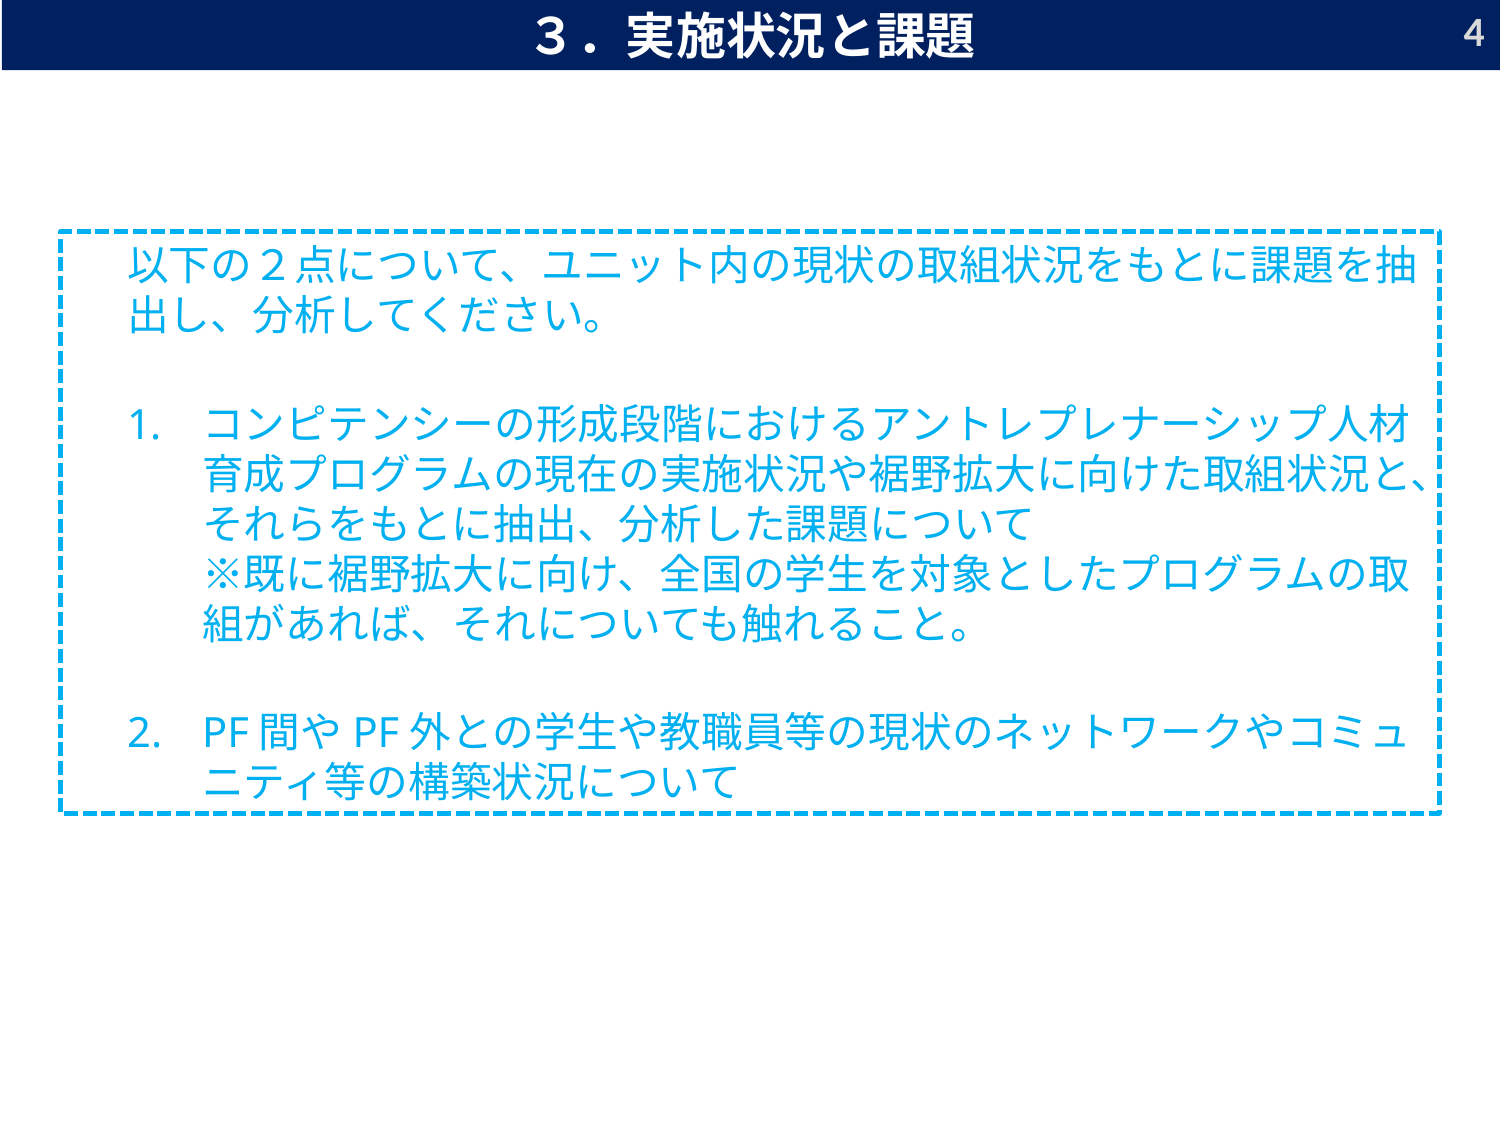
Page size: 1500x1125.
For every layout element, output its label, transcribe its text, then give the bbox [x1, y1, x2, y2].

slide_number 4 [1149, 0, 1500, 60]
text_box 以下の２点について、ユニット内の現状の取組状況をもとに課題を抽出し、分析してください。 コンピテンシーの形成段階におけるアントレプレナーシップ人材育成プログラムの現在の実施状況や裾野拡大に向けた取組状況と、それらをもとに抽出、分析した課題について ※既に裾野拡大に向け、全国の学生を対象としたプログラムの取組があれば、それについても触れること。 PF間やPF外との学生や教職員等の現状のネットワークやコミュニティ等の構築状況について [60, 231, 1440, 814]
text_box ３．実施状況と課題 [1, 0, 1500, 71]
